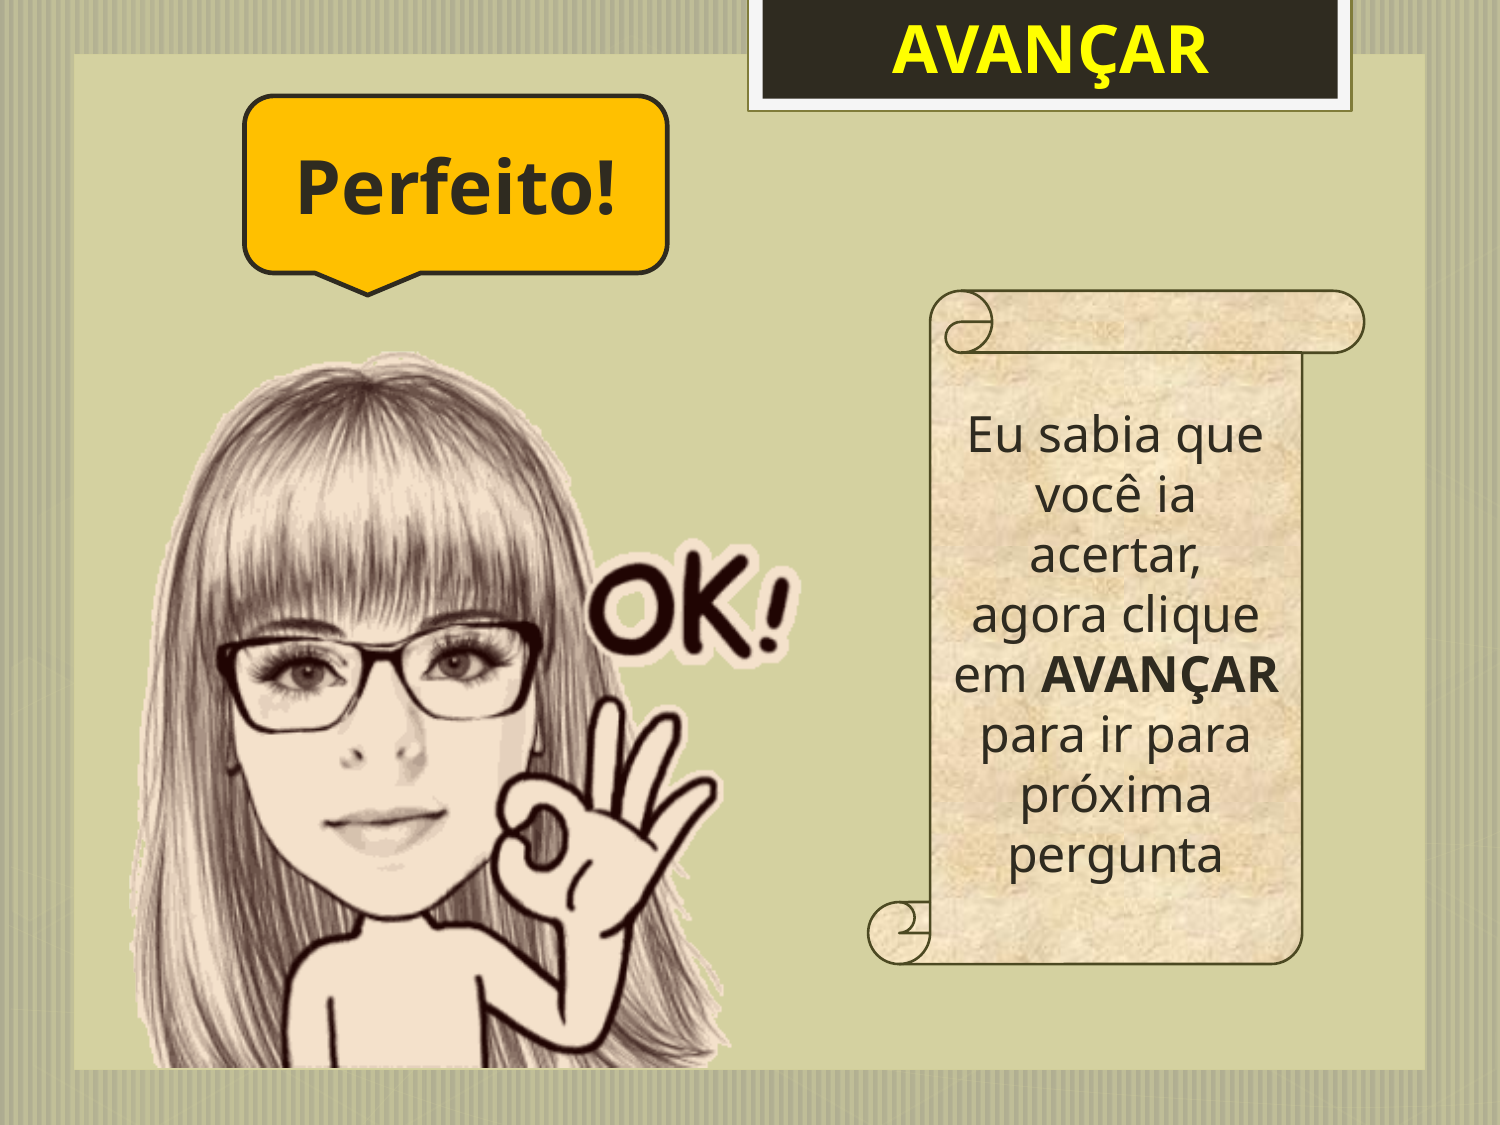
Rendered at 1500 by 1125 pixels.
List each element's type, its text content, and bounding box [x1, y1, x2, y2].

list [41, 275, 833, 1068]
text_box Eu sabia que você ia acertar, agora clique em AVANÇAR para ir para próxima pergunta [866, 289, 1366, 966]
text_box AVANÇAR [773, 0, 1329, 95]
text_box Perfeito! [243, 94, 669, 273]
